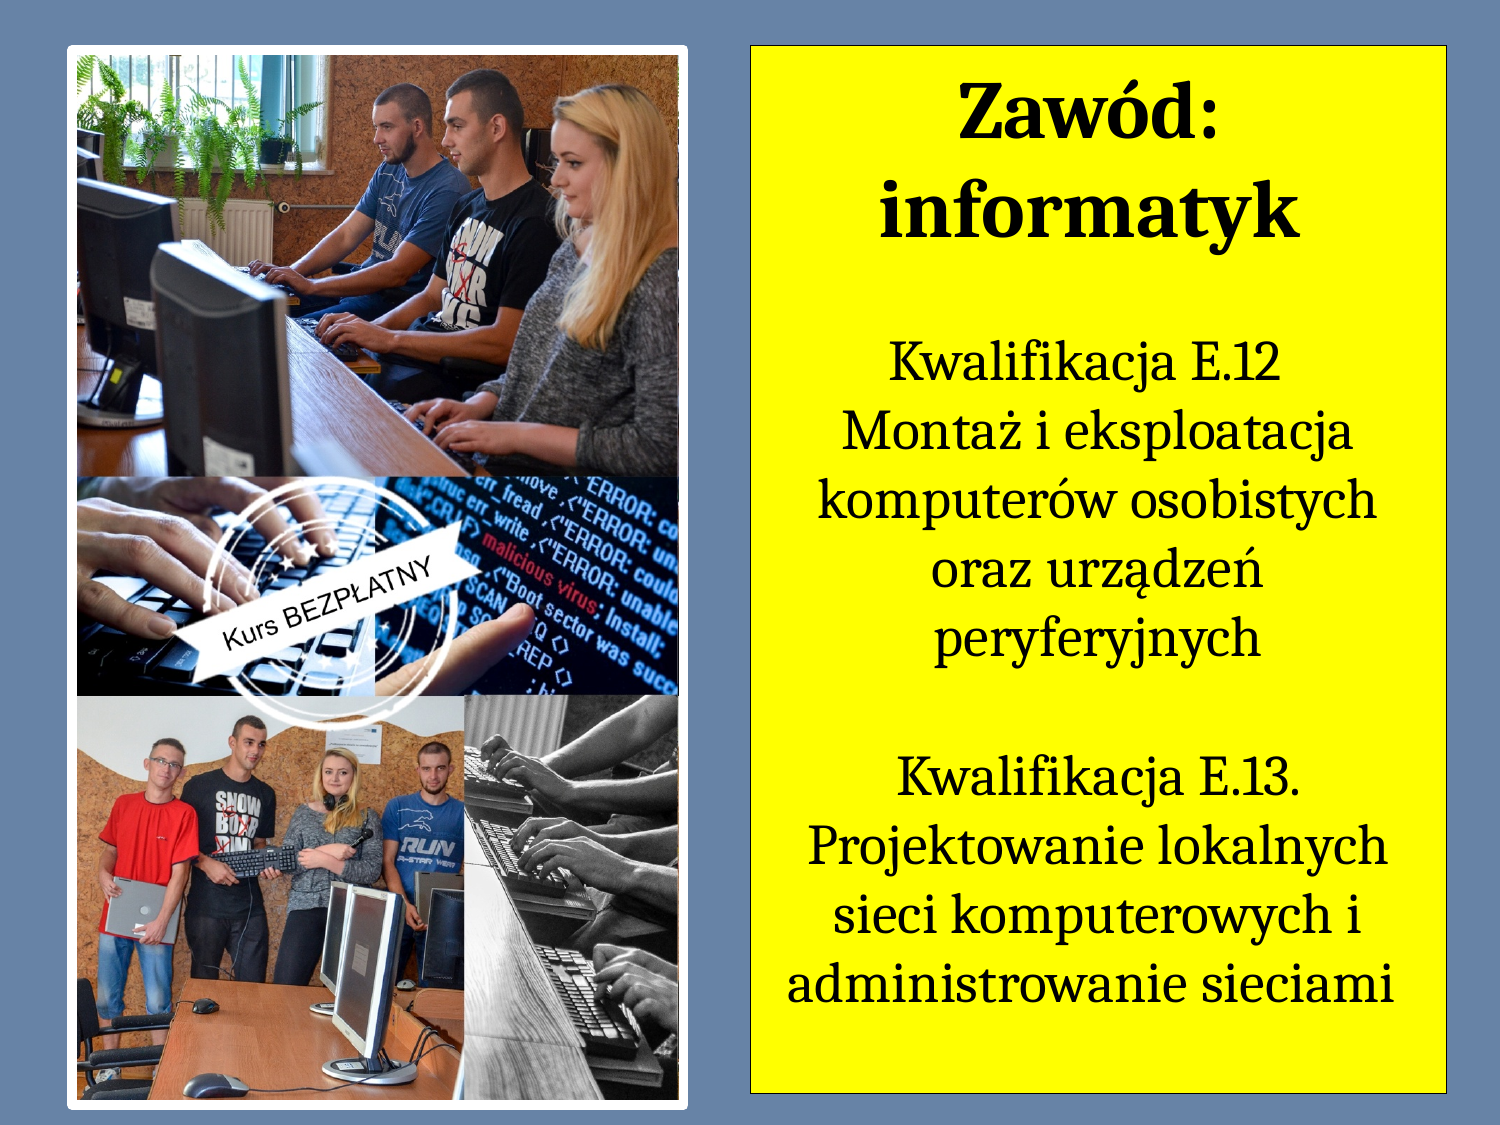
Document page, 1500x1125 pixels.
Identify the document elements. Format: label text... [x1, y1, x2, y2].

picture [76, 54, 680, 1101]
title Zawód: informatyk Kwalifikacja E.12 Montaż i eksploatacja komputerów osobistych oraz urządzeń peryferyjnych Kwalifikacja E.13. Projektowanie lokalnych sieci komputerowych i administrowanie sieciami [750, 45, 1447, 1094]
